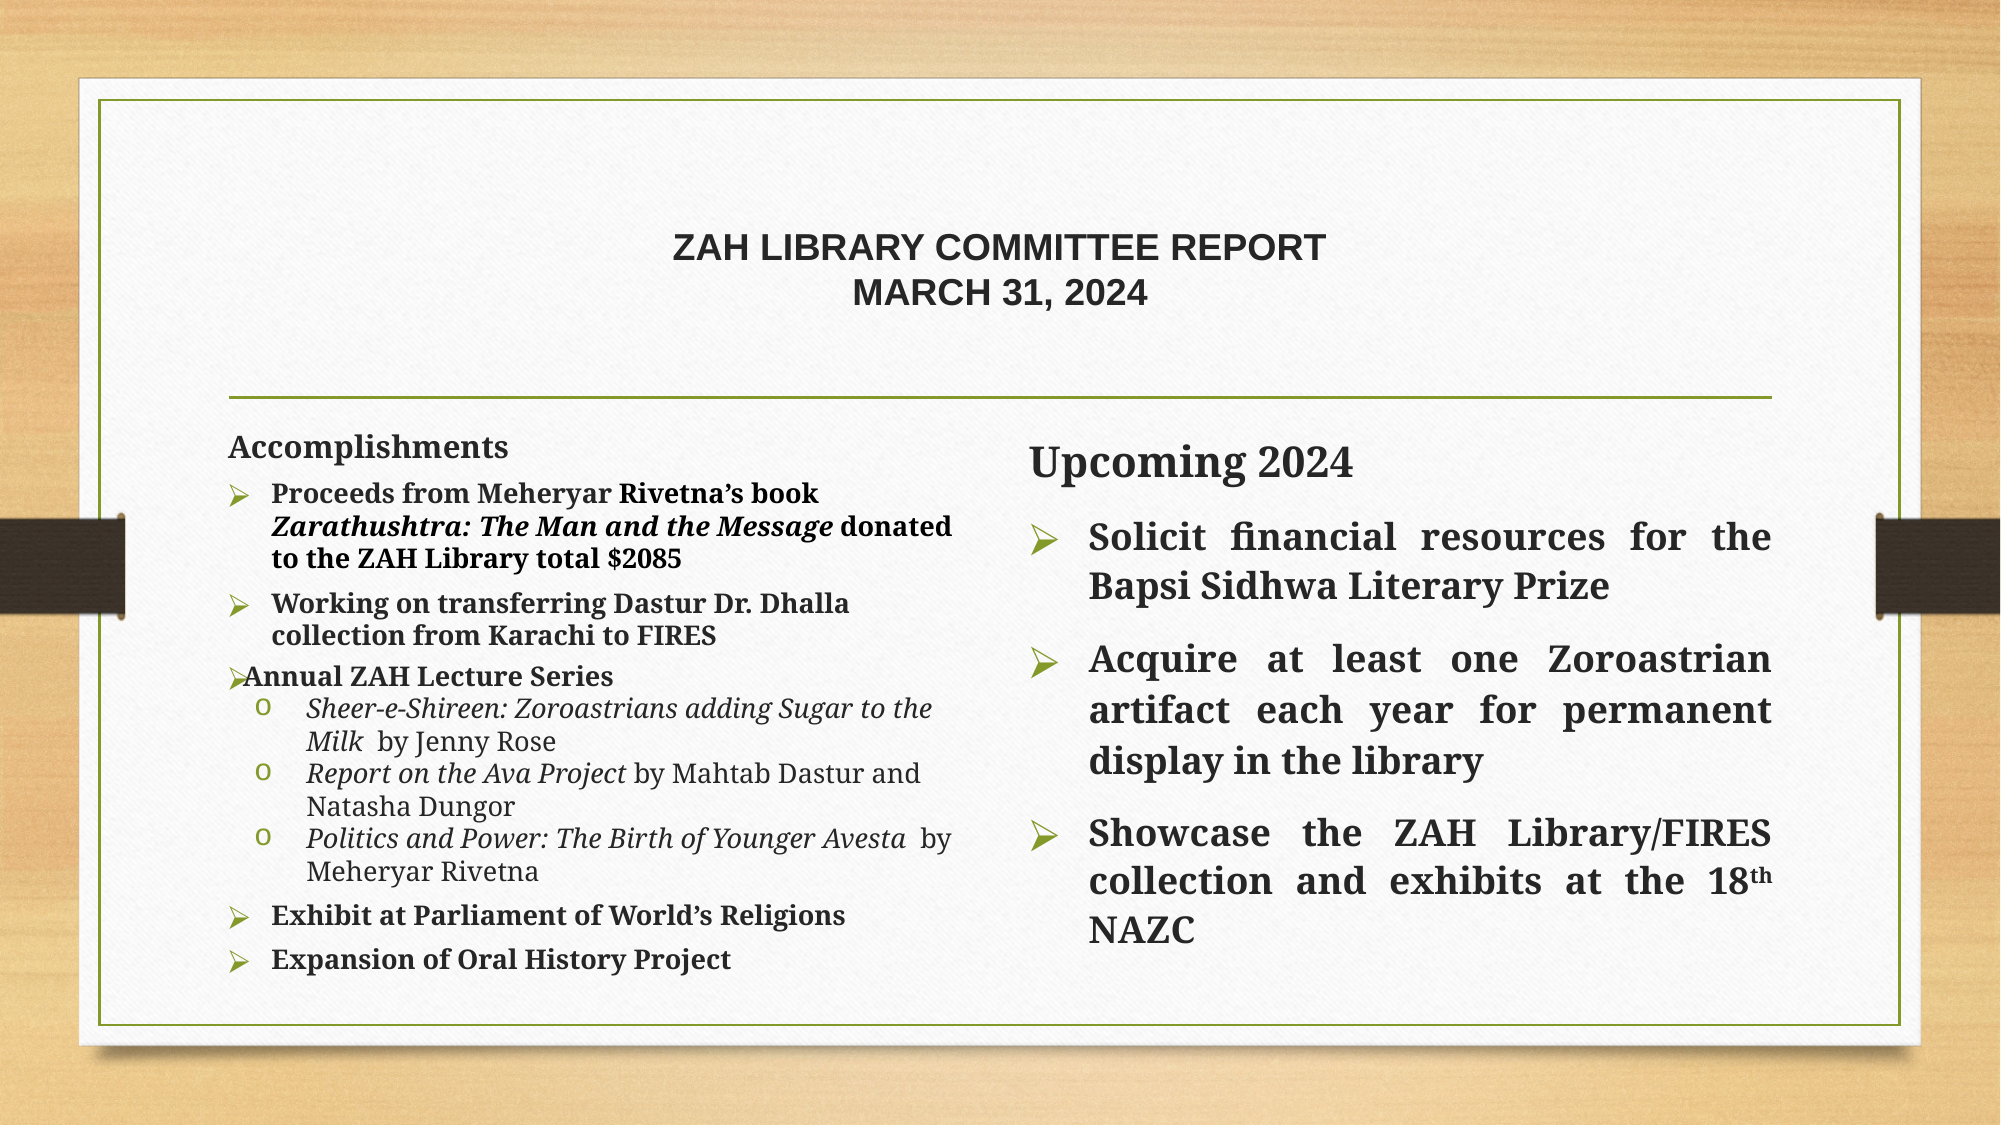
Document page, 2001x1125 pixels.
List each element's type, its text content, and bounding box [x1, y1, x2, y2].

picture [0, 0, 2001, 1125]
list Upcoming 2024 Solicit financial resources for the Bapsi Sidhwa Literary Prize Acquire at least one Zoroastrian artifact each year for permanent display in the library Showcase the ZAH Library/FIRES collection and exhibits at the 18th NAZC [1013, 420, 1788, 963]
list Accomplishments Proceeds from Meheryar Rivetna’s book Zarathushtra: The Man and the Message donated to the ZAH Library total $2085 Working on transferring Dastur Dr. Dhalla collection from Karachi to FIRES Annual ZAH Lecture Series Sheer-e-Shireen: Zoroastrians adding Sugar to the Milk by Jenny Rose Report on the Ava Project by Mahtab Dastur and Natasha Dungor Politics and Power: The Birth of Younger Avesta by Meheryar Rivetna Exhibit at Parliament of World’s Religions Expansion of Oral History Project [213, 420, 987, 1021]
title ZAH LIBRARY COMMITTEE REPORT MARCH 31, 2024 [212, 161, 1788, 375]
